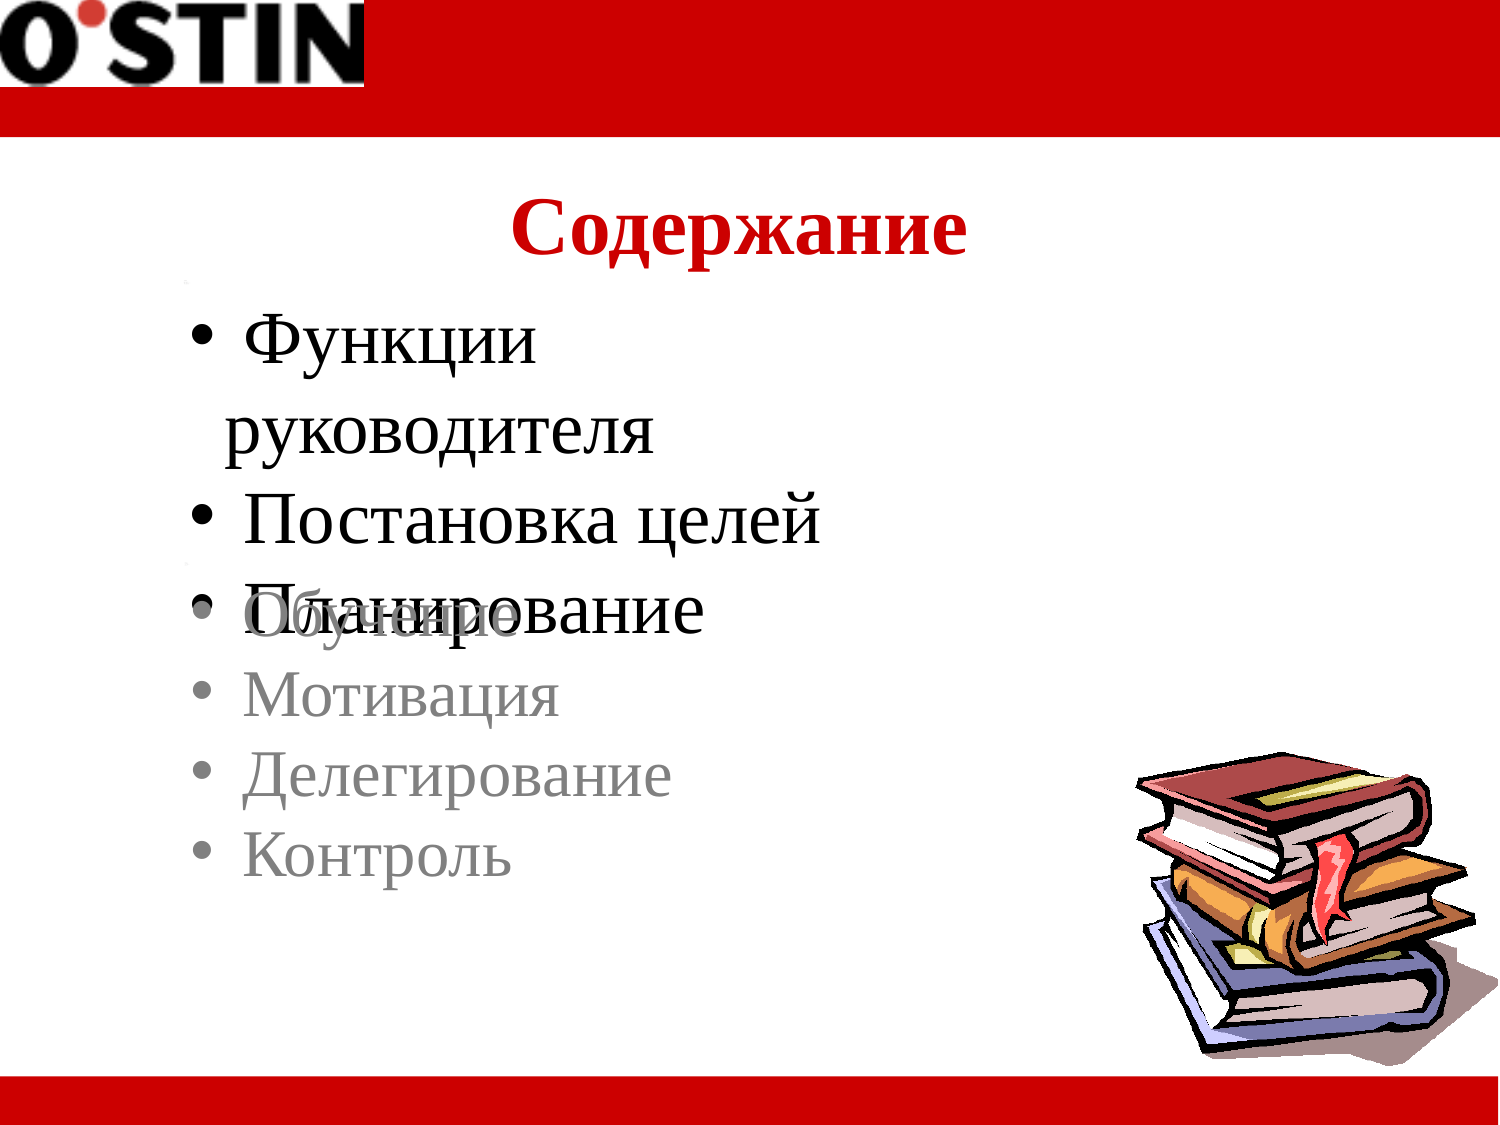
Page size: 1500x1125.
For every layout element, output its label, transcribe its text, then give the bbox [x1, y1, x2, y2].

text_box Содержание [494, 164, 984, 279]
text_box [0, 1074, 1500, 1125]
picture [0, 0, 364, 88]
text_box Обучение Мотивация Делегирование Контроль [175, 562, 1002, 897]
text_box [0, 0, 1500, 139]
text_box Функции руководителя Постановка целей Планирование [174, 280, 1001, 656]
picture [1135, 749, 1500, 1069]
